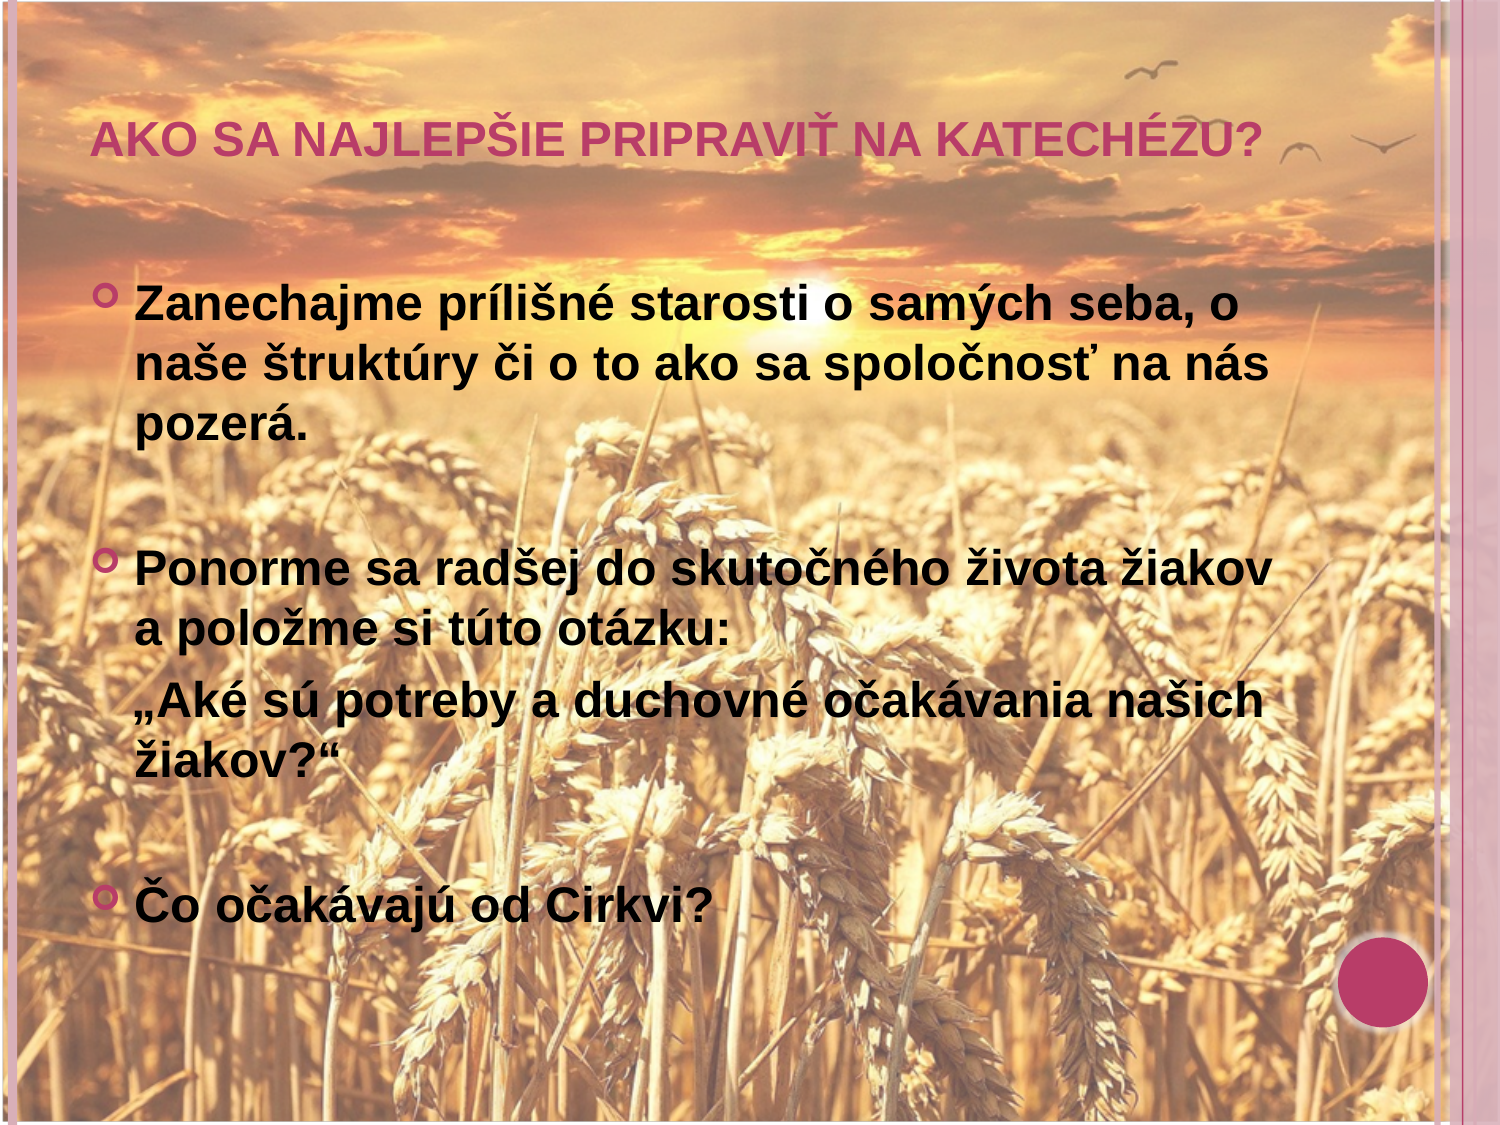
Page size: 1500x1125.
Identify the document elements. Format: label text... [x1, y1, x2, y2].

list Zanechajme prílišné starosti o samých seba, o naše štruktúry či o to ako sa spoločnosť na nás pozerá. Ponorme sa radšej do skutočného života žiakov a položme si túto otázku: „Aké sú potreby a duchovné očakávania našich žiakov?“ Čo očakávajú od Cirkvi? [75, 262, 1300, 1062]
title Ako sa najlepšie pripraviť na katechézu? [75, 45, 1300, 233]
